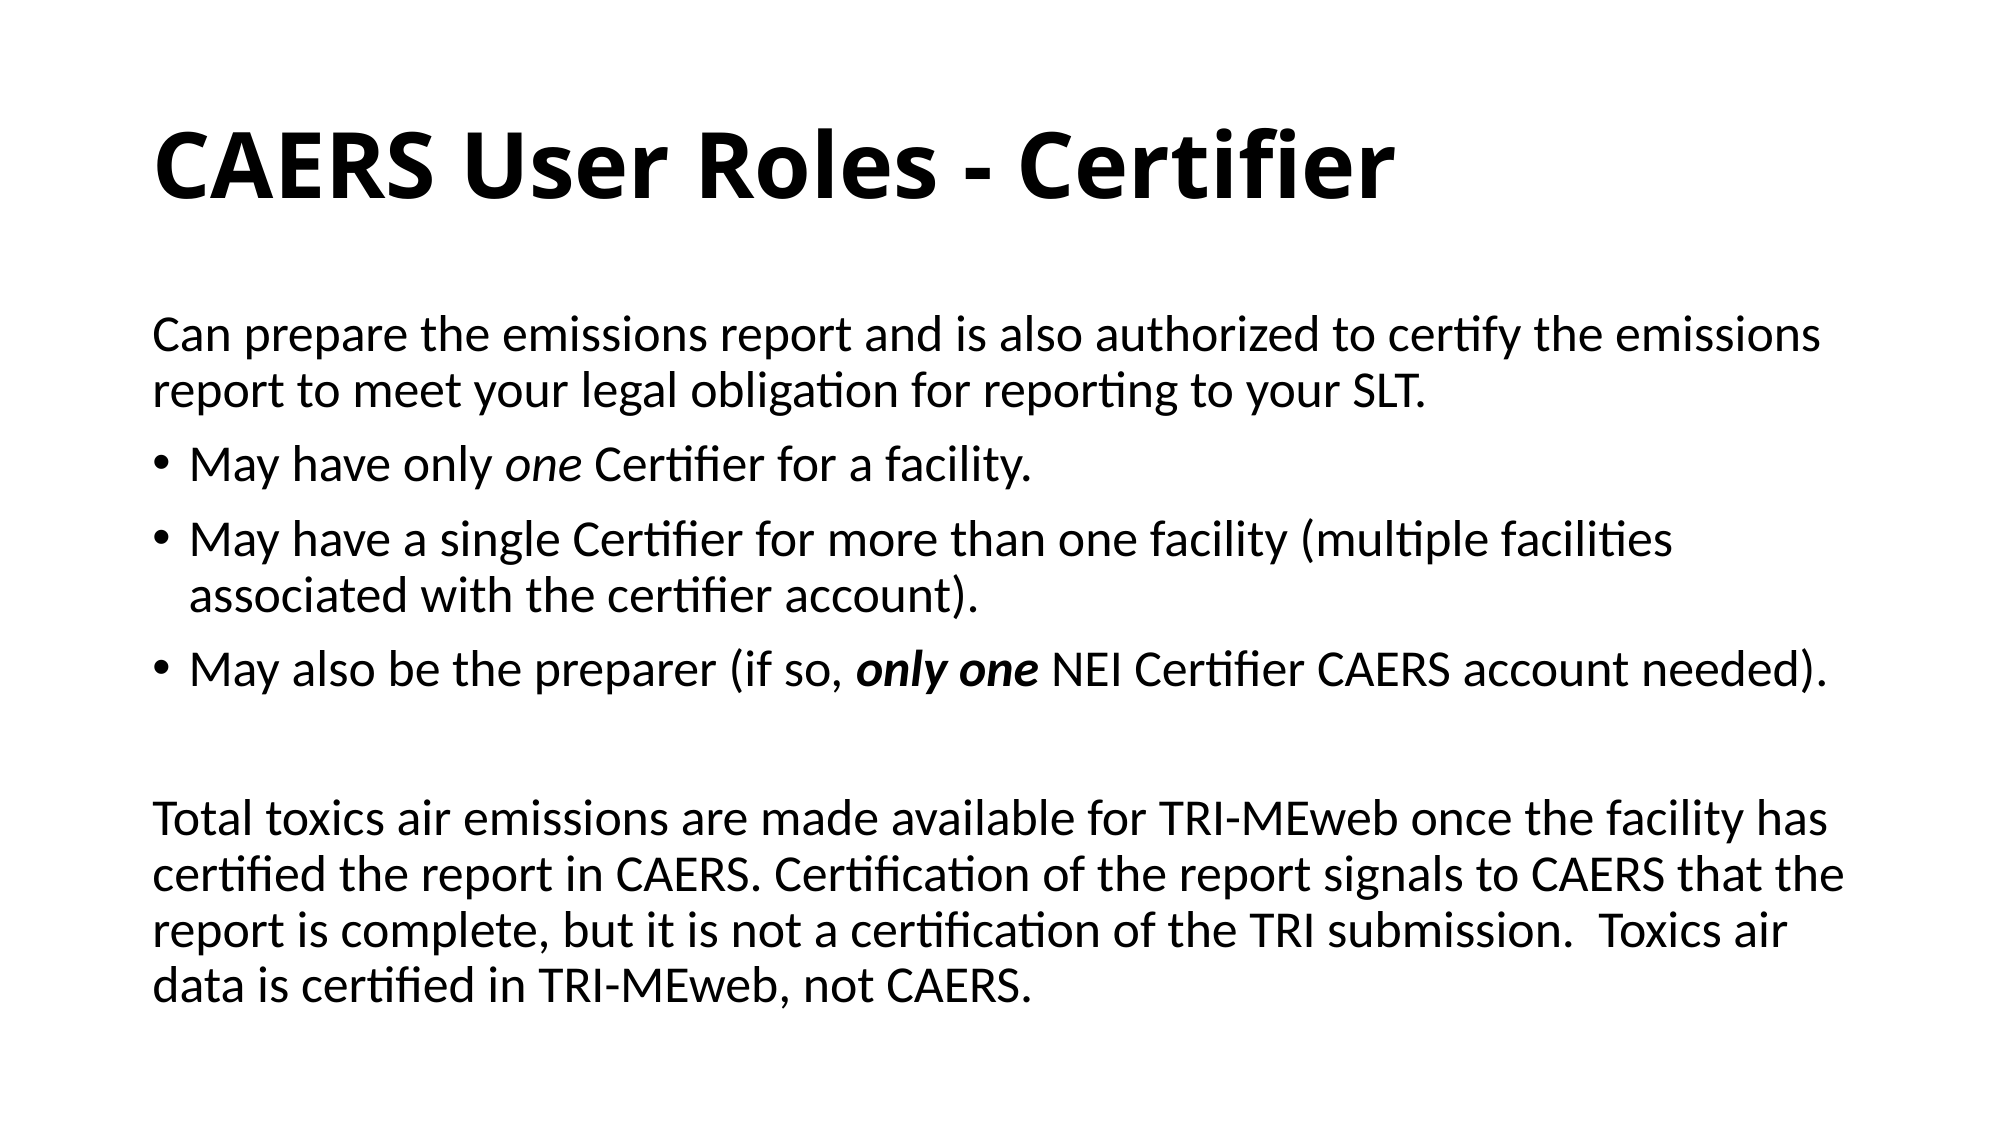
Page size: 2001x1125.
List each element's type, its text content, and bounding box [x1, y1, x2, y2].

title CAERS User Roles - Certifier [137, 59, 1863, 278]
list Can prepare the emissions report and is also authorized to certify the emissions report to meet your legal obligation for reporting to your SLT. May have only one Certifier for a facility. May have a single Certifier for more than one facility (multiple facilities associated with the certifier account). May also be the preparer (if so, only one NEI Certifier CAERS account needed). Total toxics air emissions are made available for TRI-MEweb once the facility has certified the report in CAERS. Certification of the report signals to CAERS that the report is complete, but it is not a certification of the TRI submission. Toxics air data is certified in TRI-MEweb, not CAERS. [137, 299, 1863, 1066]
